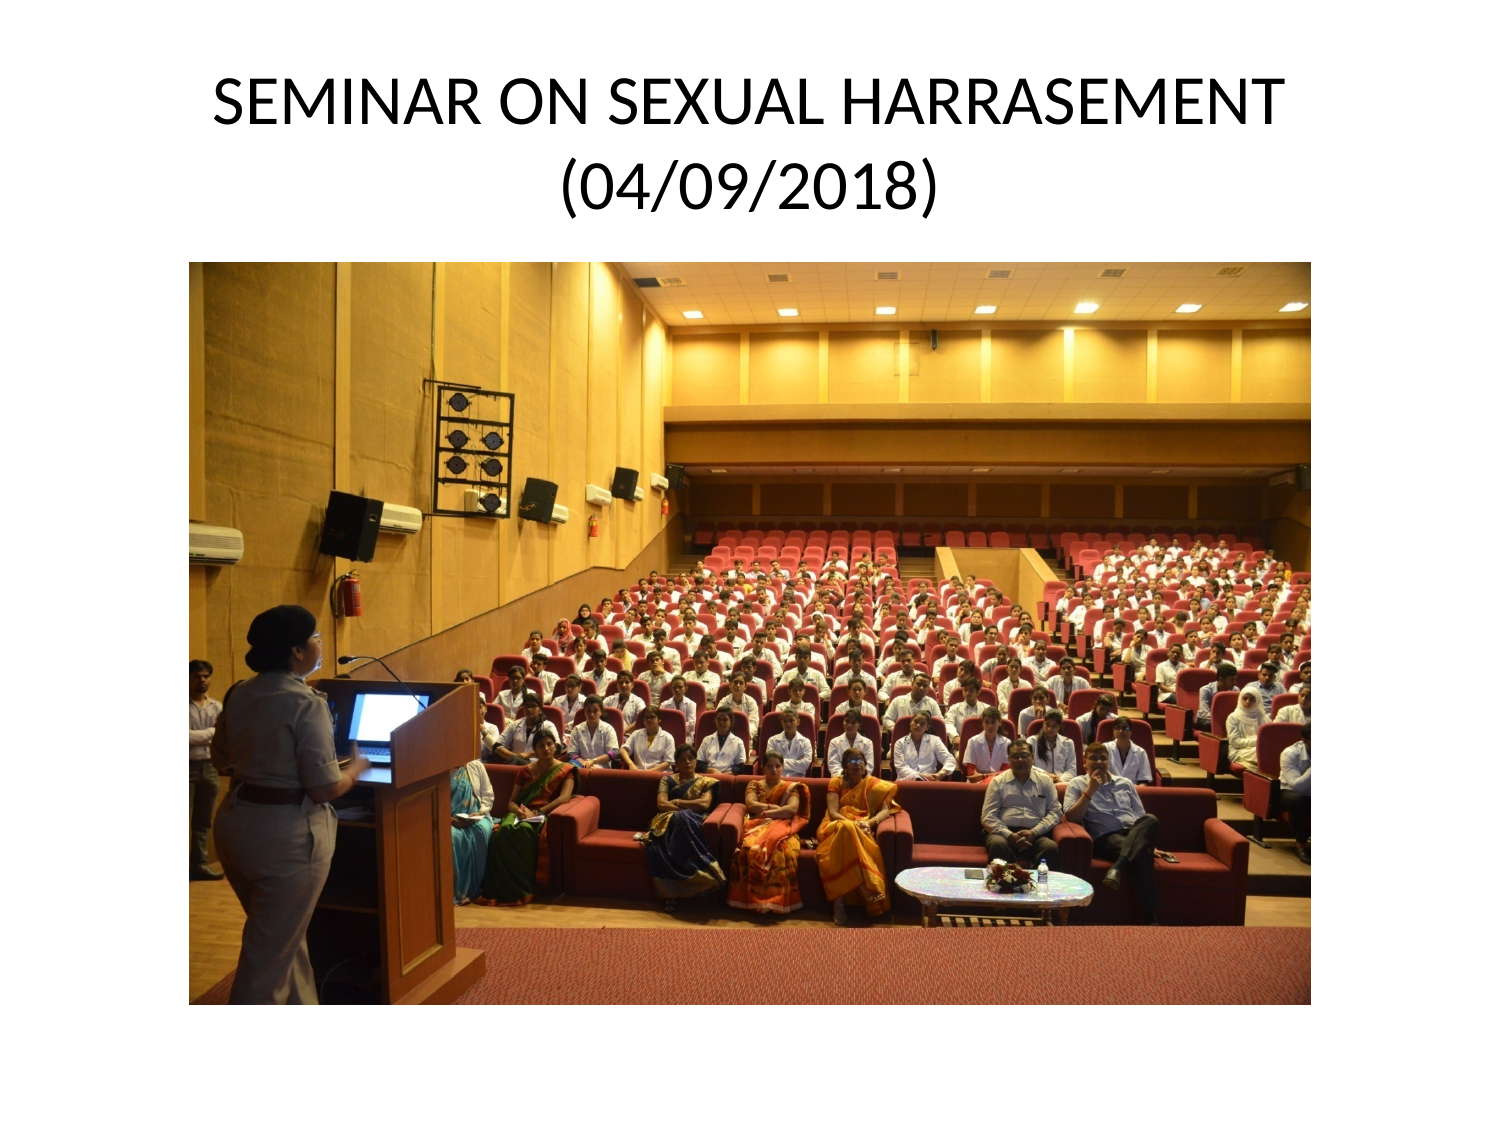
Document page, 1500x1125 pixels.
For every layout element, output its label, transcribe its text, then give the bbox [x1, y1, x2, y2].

title SEMINAR ON SEXUAL HARRASEMENT (04/09/2018) [75, 45, 1425, 233]
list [189, 262, 1311, 1006]
